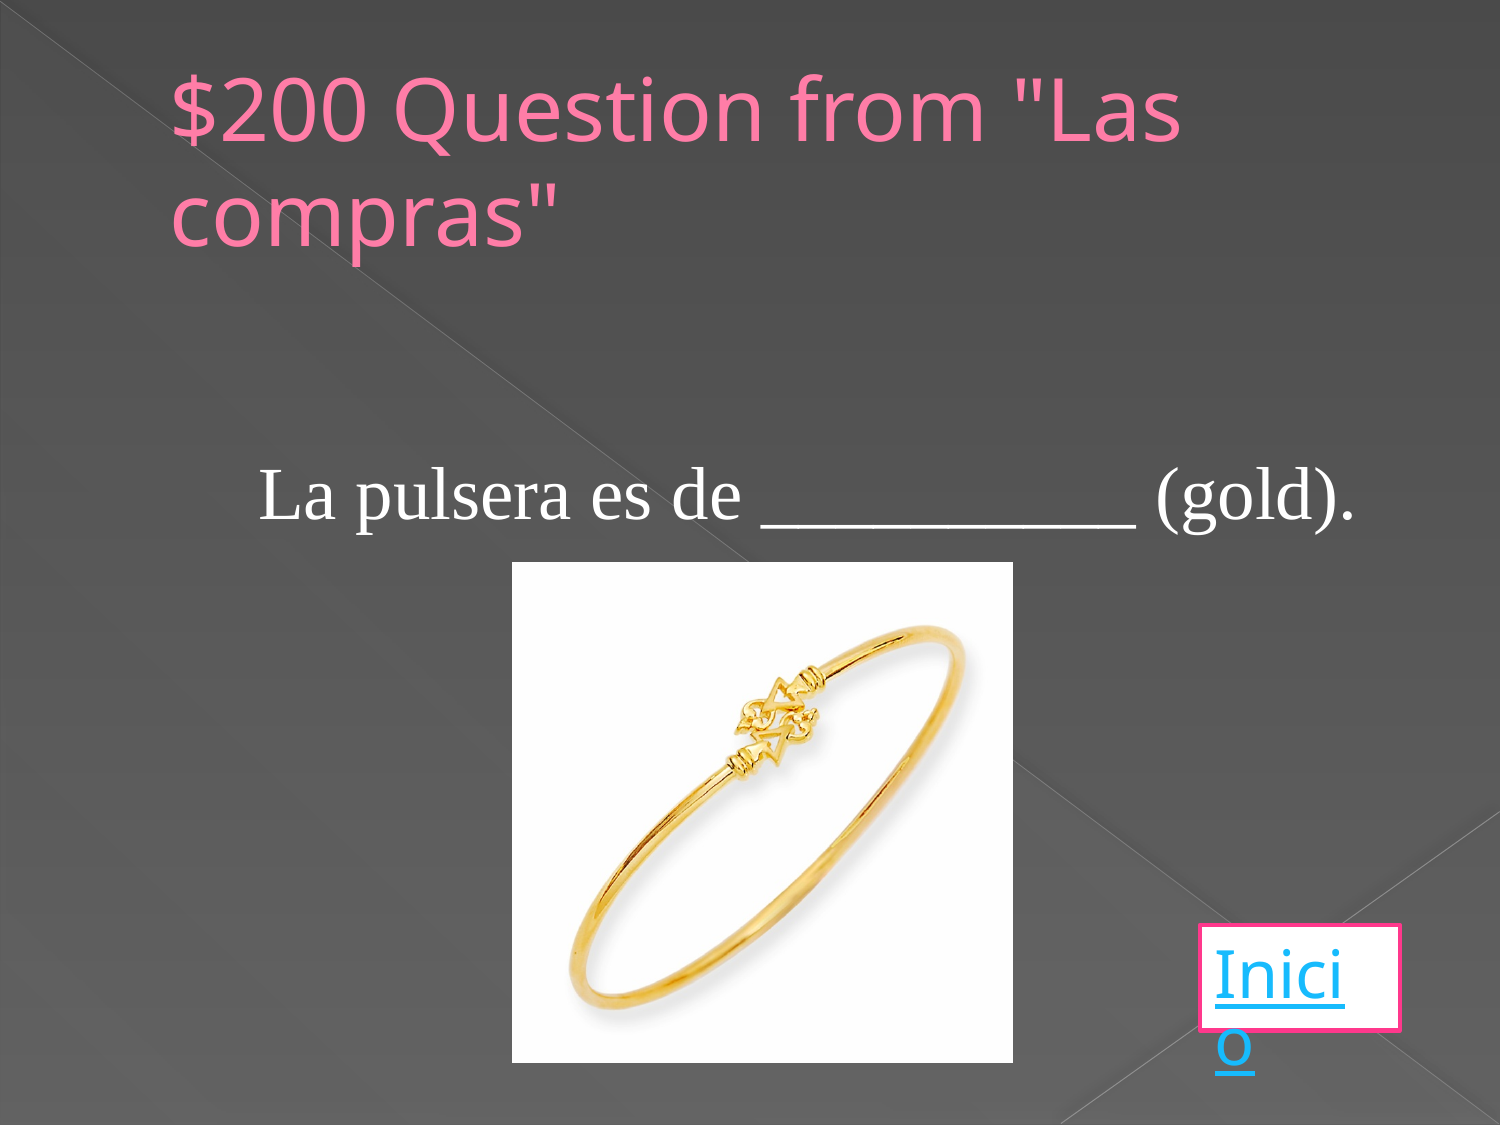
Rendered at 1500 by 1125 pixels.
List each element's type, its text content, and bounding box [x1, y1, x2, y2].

text_box Inicio [1198, 923, 1402, 1033]
picture [512, 562, 1013, 1063]
text_box La pulsera es de __________ (gold). [243, 437, 1373, 543]
title $200 Question from "Las compras" [75, 43, 1425, 274]
